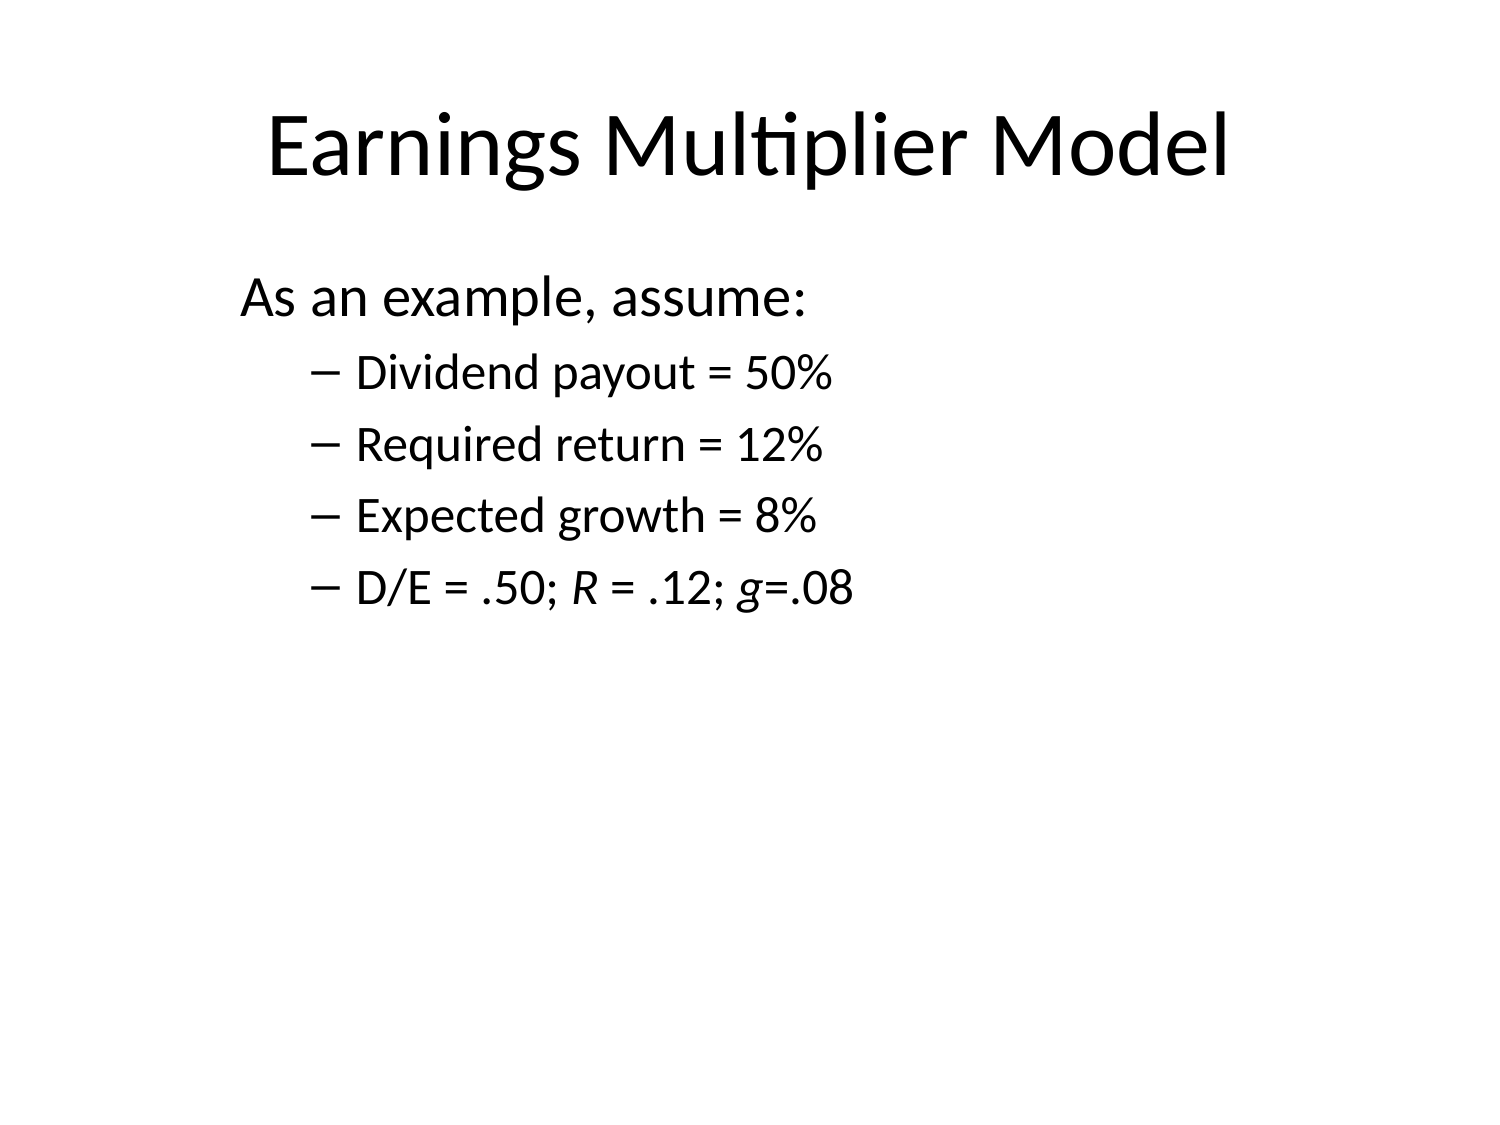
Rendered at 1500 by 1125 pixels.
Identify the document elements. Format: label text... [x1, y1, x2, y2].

list As an example, assume: Dividend payout = 50% Required return = 12% Expected growth = 8% D/E = .50; R = .12; g=.08 [225, 249, 1500, 625]
title Earnings Multiplier Model [75, 45, 1425, 233]
